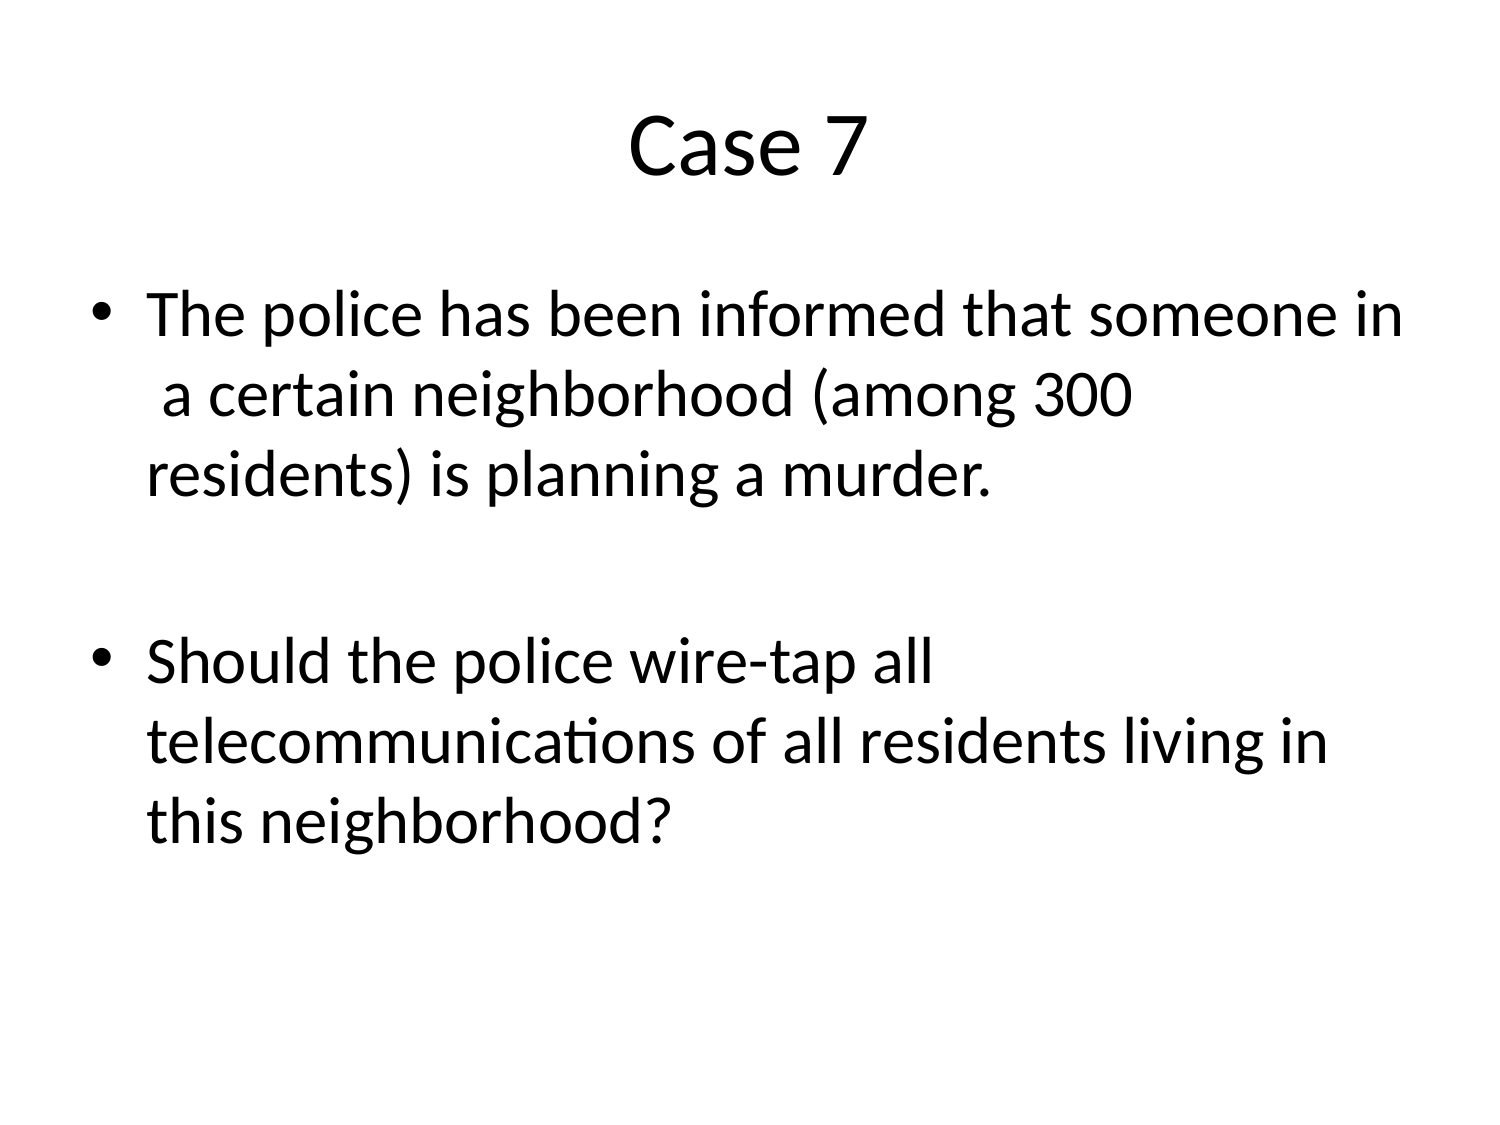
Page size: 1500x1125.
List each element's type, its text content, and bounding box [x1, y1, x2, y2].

list The police has been informed that someone in a certain neighborhood (among 300 residents) is planning a murder. Should the police wire-tap all telecommunications of all residents living in this neighborhood? [75, 262, 1425, 1005]
title Case 7 [75, 45, 1425, 233]
